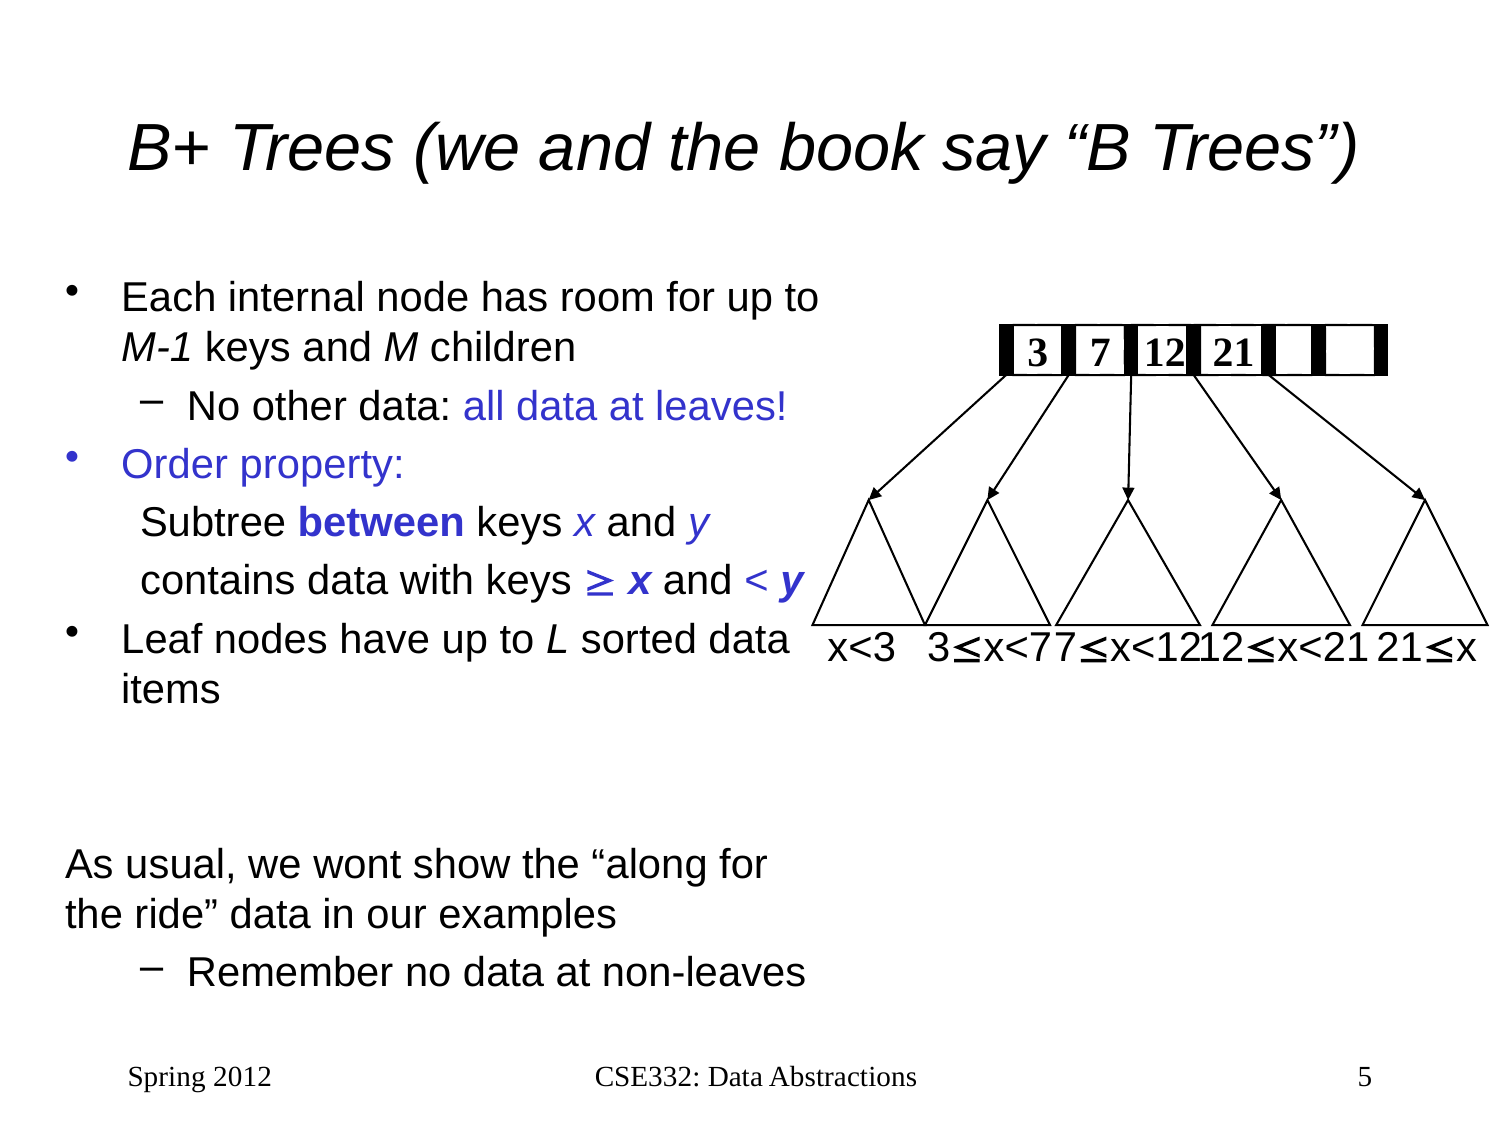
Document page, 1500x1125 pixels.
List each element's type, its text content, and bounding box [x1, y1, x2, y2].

slide_number Spring 2012 [112, 1049, 426, 1125]
slide_number 5 [1074, 1049, 1388, 1125]
footer CSE332: Data Abstractions [474, 1049, 1038, 1125]
text_box [1063, 324, 1073, 372]
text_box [1324, 324, 1376, 376]
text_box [1066, 435, 1169, 440]
text_box 21x [1385, 612, 1492, 678]
text_box [1219, 504, 1343, 612]
text_box 7x<12 [1068, 612, 1217, 678]
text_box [1187, 324, 1261, 376]
text_box [1063, 500, 1193, 612]
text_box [1124, 324, 1186, 376]
text_box x<3 [812, 612, 912, 678]
text_box [818, 507, 920, 612]
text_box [1262, 324, 1313, 376]
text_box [1012, 324, 1063, 373]
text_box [1284, 359, 1410, 516]
text_box [1376, 324, 1388, 357]
text_box [999, 324, 1011, 372]
title B+ Trees (we and the book say “B Trees”) [112, 49, 1388, 238]
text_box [868, 374, 986, 501]
text_box [1313, 324, 1323, 356]
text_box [987, 374, 1069, 501]
text_box 3x<7 [912, 612, 1068, 678]
text_box 12x<21 [1217, 612, 1385, 678]
text_box [931, 510, 1044, 612]
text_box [1074, 324, 1123, 376]
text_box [1174, 393, 1279, 482]
text_box [1369, 500, 1482, 612]
list Each internal node has room for up to M-1 keys and M children No other data: all data at leaves! Order property: Subtree between keys x and y contains data with keys  x and < y Leaf nodes have up to L sorted data items As usual, we wont show the “along for the ride” data in our examples Remember no data at non-leaves [49, 262, 838, 1001]
